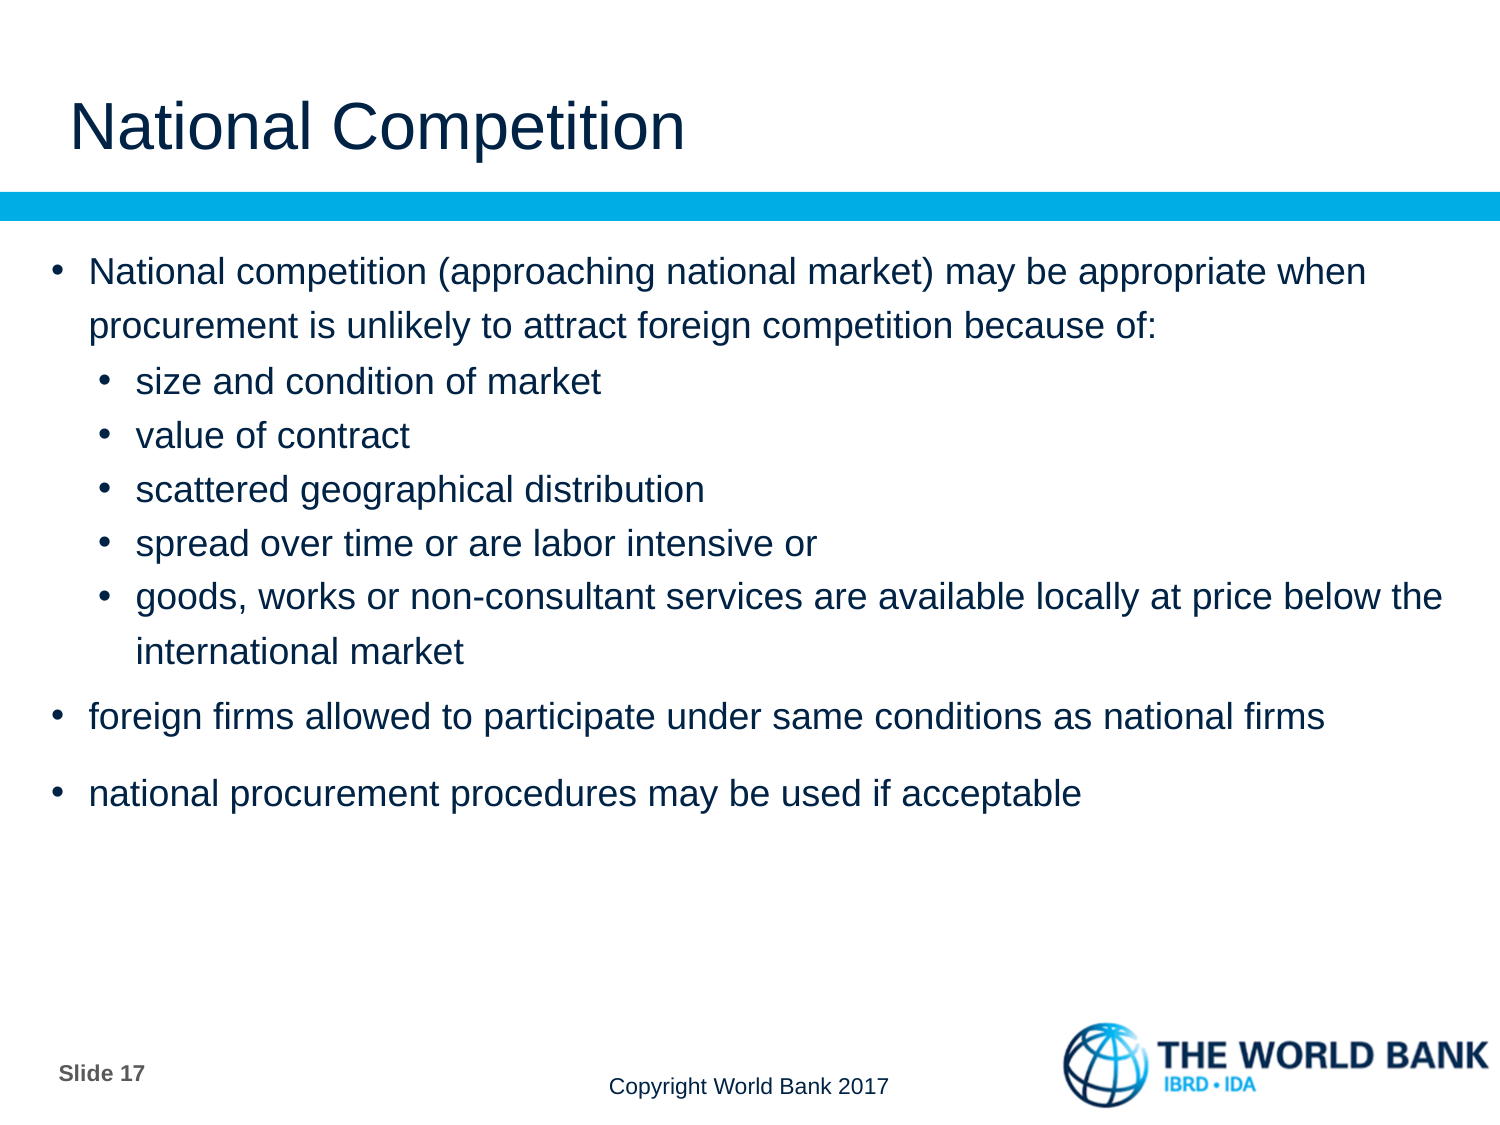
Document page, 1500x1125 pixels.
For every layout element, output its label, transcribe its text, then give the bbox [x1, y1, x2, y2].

picture [1054, 1007, 1500, 1124]
text_box National competition (approaching national market) may be appropriate when procurement is unlikely to attract foreign competition because of: size and condition of market value of contract scattered geographical distribution spread over time or are labor intensive or goods, works or non-consultant services are available locally at price below the international market foreign firms allowed to participate under same conditions as national firms national procurement procedures may be used if acceptable [39, 232, 1500, 985]
text_box National Competition [69, 38, 1458, 163]
